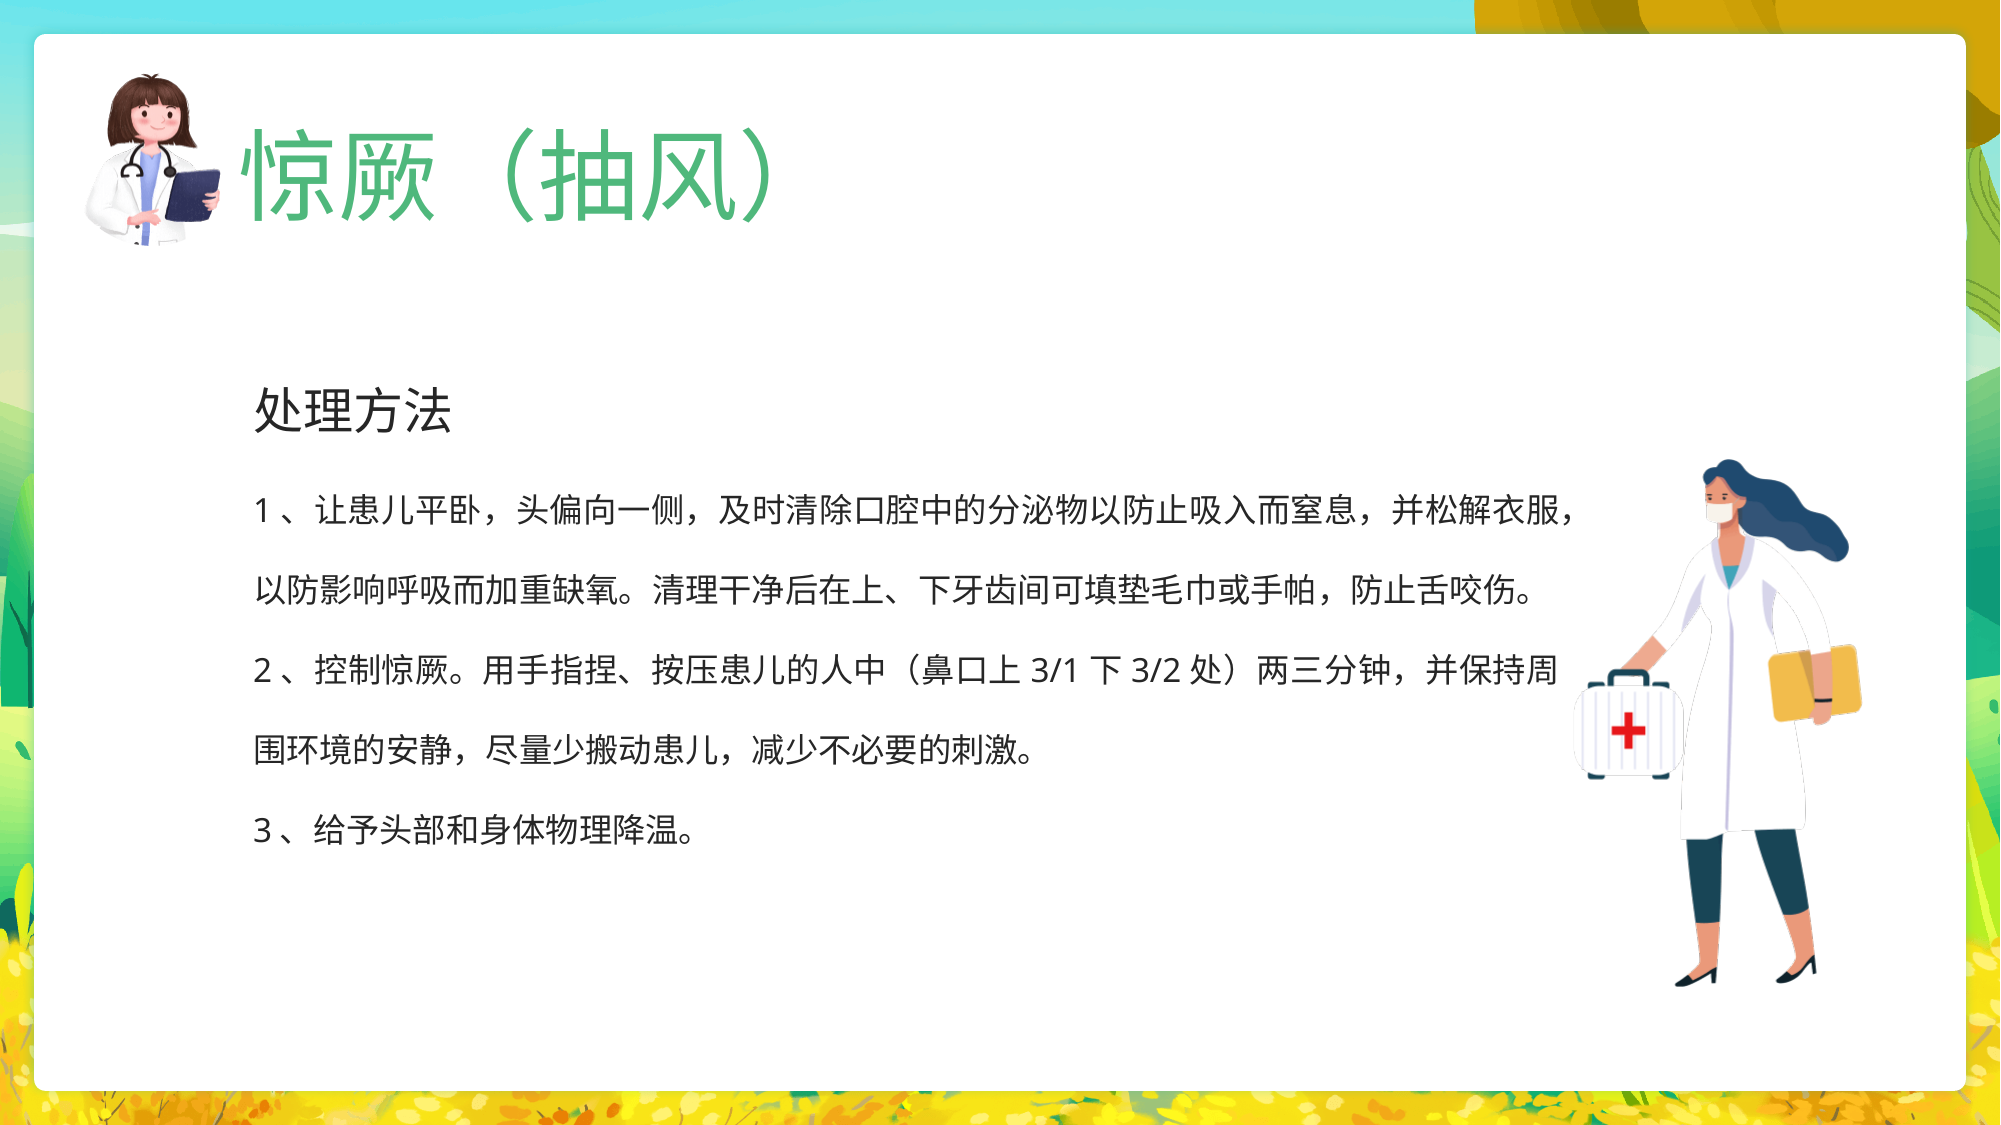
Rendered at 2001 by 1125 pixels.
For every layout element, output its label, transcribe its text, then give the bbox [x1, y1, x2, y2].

picture [0, 0, 2000, 1125]
text_box 处理方法 [238, 372, 512, 448]
text_box 1、让患儿平卧，头偏向一侧，及时清除口腔中的分泌物以防止吸入而窒息，并松解衣服，以防影响呼吸而加重缺氧。清理干净后在上、下牙齿间可填垫毛巾或手帕，防止舌咬伤。 2、控制惊厥。用手指捏、按压患儿的人中（鼻口上3/1下3/2处）两三分钟，并保持周围环境的安静，尽量少搬动患儿，减少不必要的刺激。 3、给予头部和身体物理降温。 [238, 442, 1493, 857]
